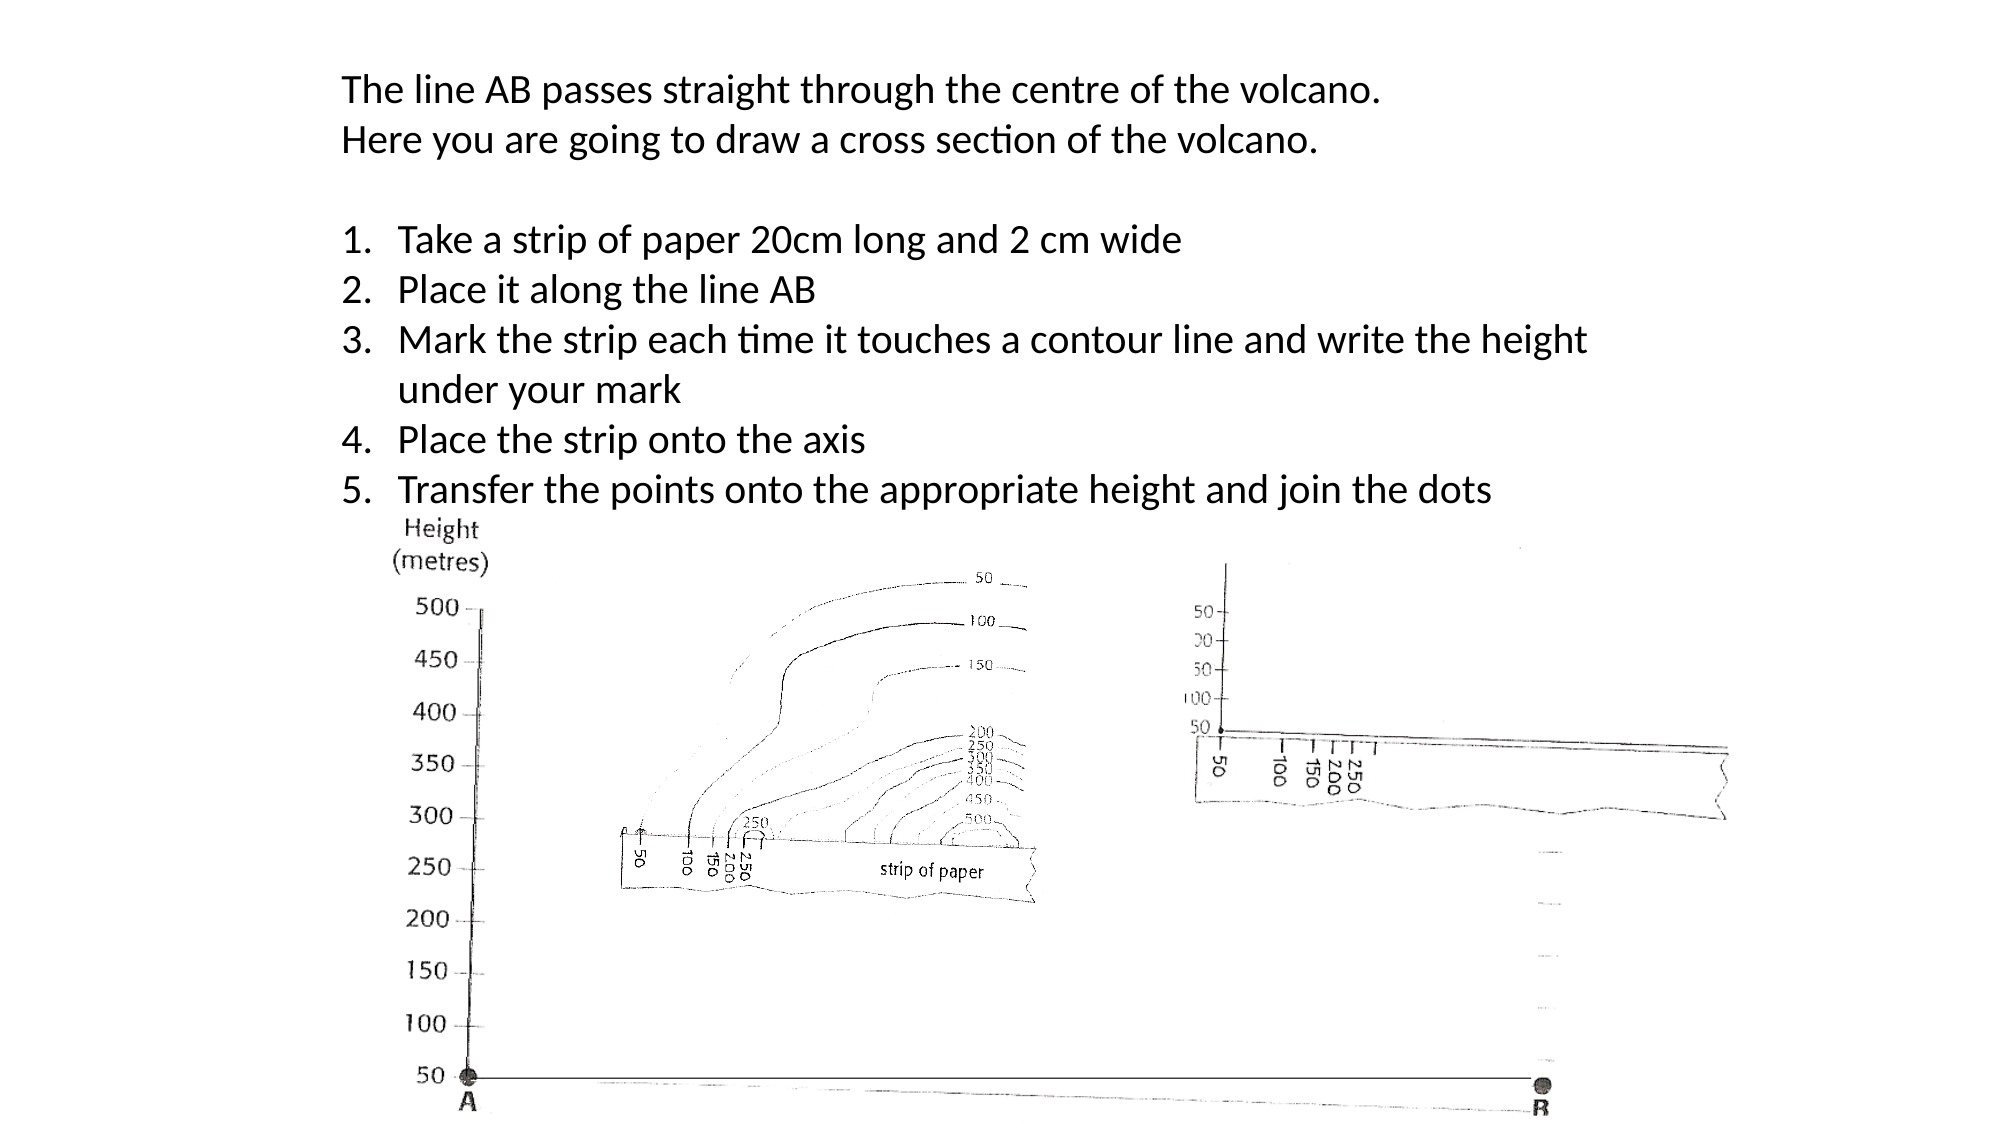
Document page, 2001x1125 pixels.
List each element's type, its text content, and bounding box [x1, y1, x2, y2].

picture [390, 499, 1741, 1125]
text_box The line AB passes straight through the centre of the volcano. Here you are going to draw a cross section of the volcano. Take a strip of paper 20cm long and 2 cm wide Place it along the line AB Mark the strip each time it touches a contour line and write the height under your mark Place the strip onto the axis Transfer the points onto the appropriate height and join the dots [326, 54, 1698, 520]
